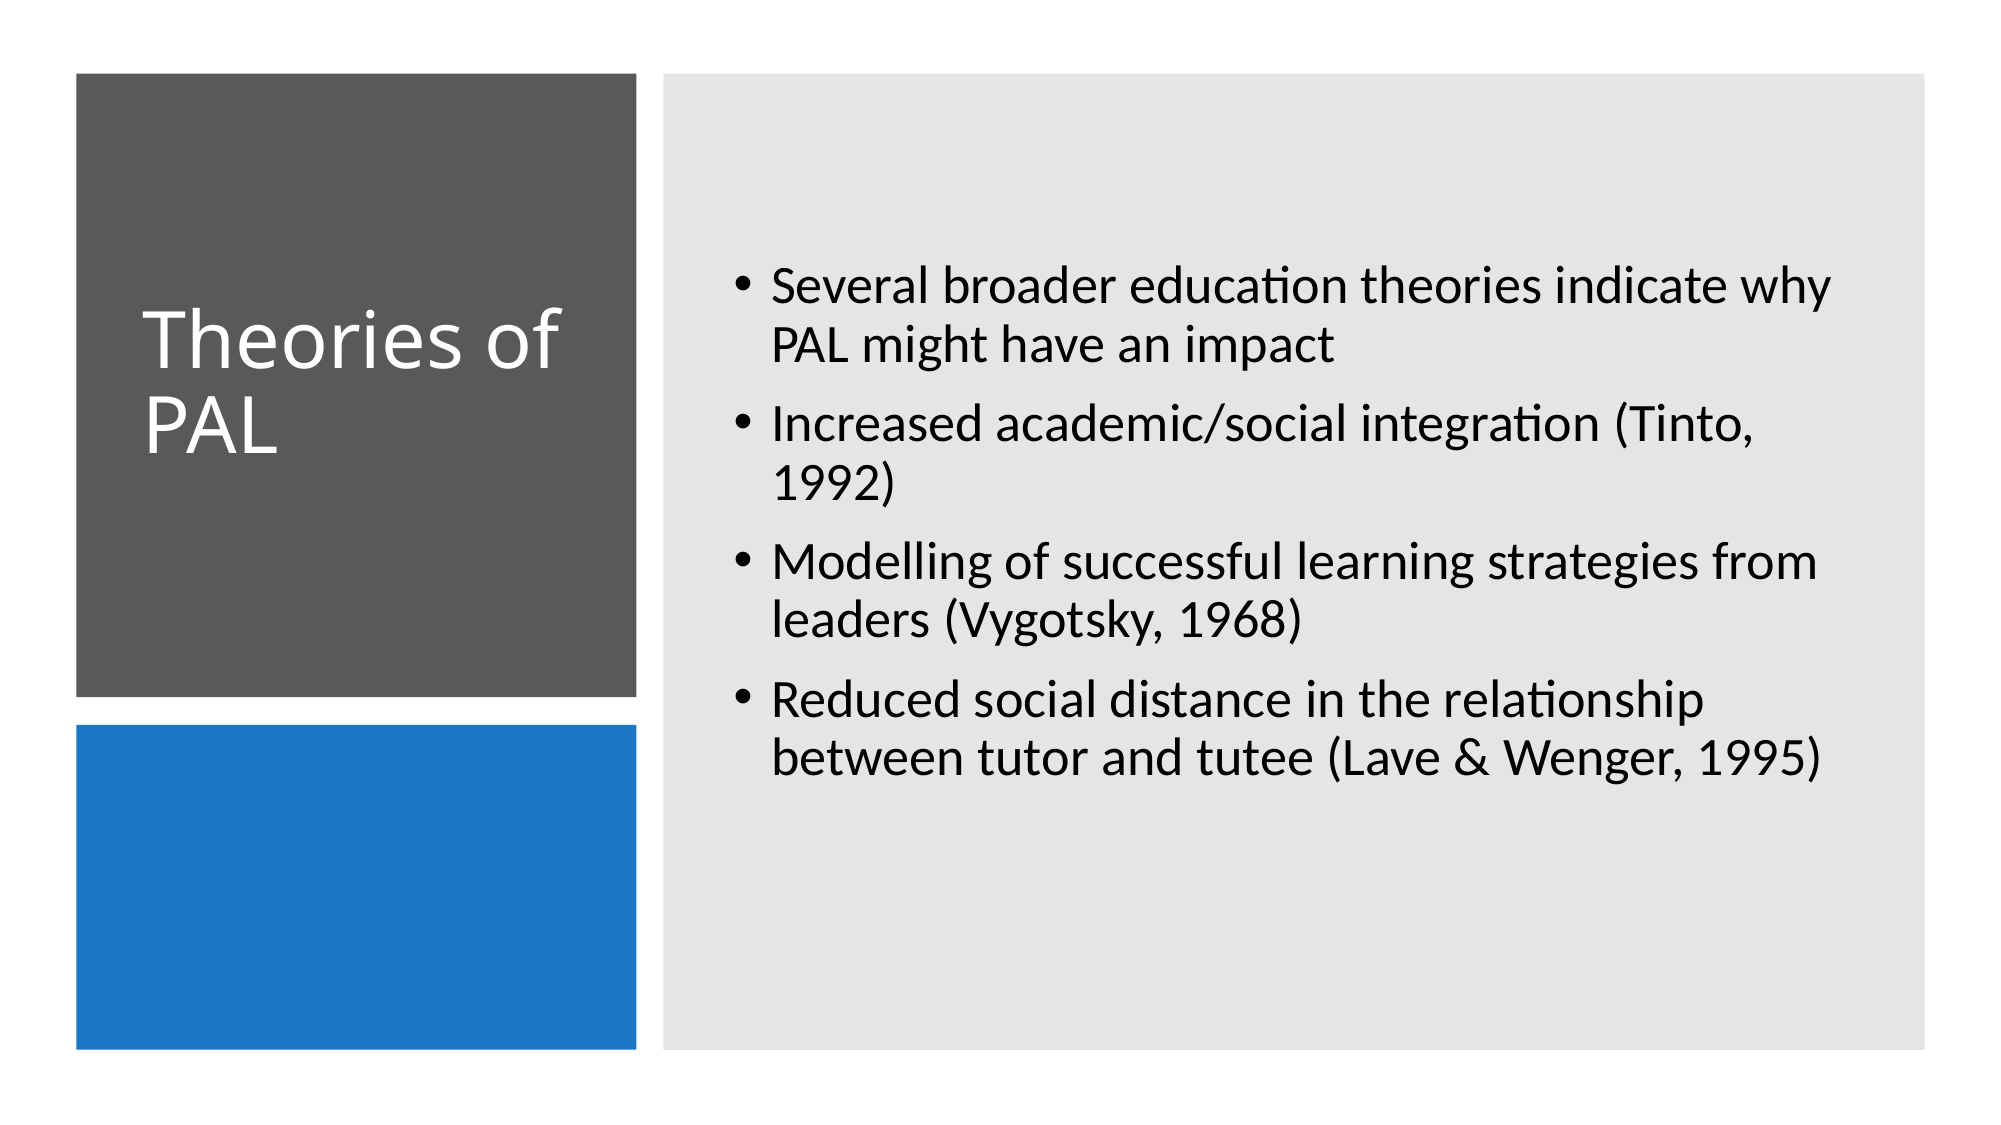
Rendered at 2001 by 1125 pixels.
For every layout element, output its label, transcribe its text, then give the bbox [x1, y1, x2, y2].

list Several broader education theories indicate why PAL might have an impact Increased academic/social integration (Tinto, 1992) Modelling of successful learning strategies from leaders (Vygotsky, 1968) Reduced social distance in the relationship between tutor and tutee (Lave & Wenger, 1995) [718, 112, 1873, 1011]
title Theories of PAL [127, 120, 595, 652]
text_box [75, 72, 637, 698]
text_box [662, 72, 1926, 1051]
text_box [75, 724, 637, 1051]
